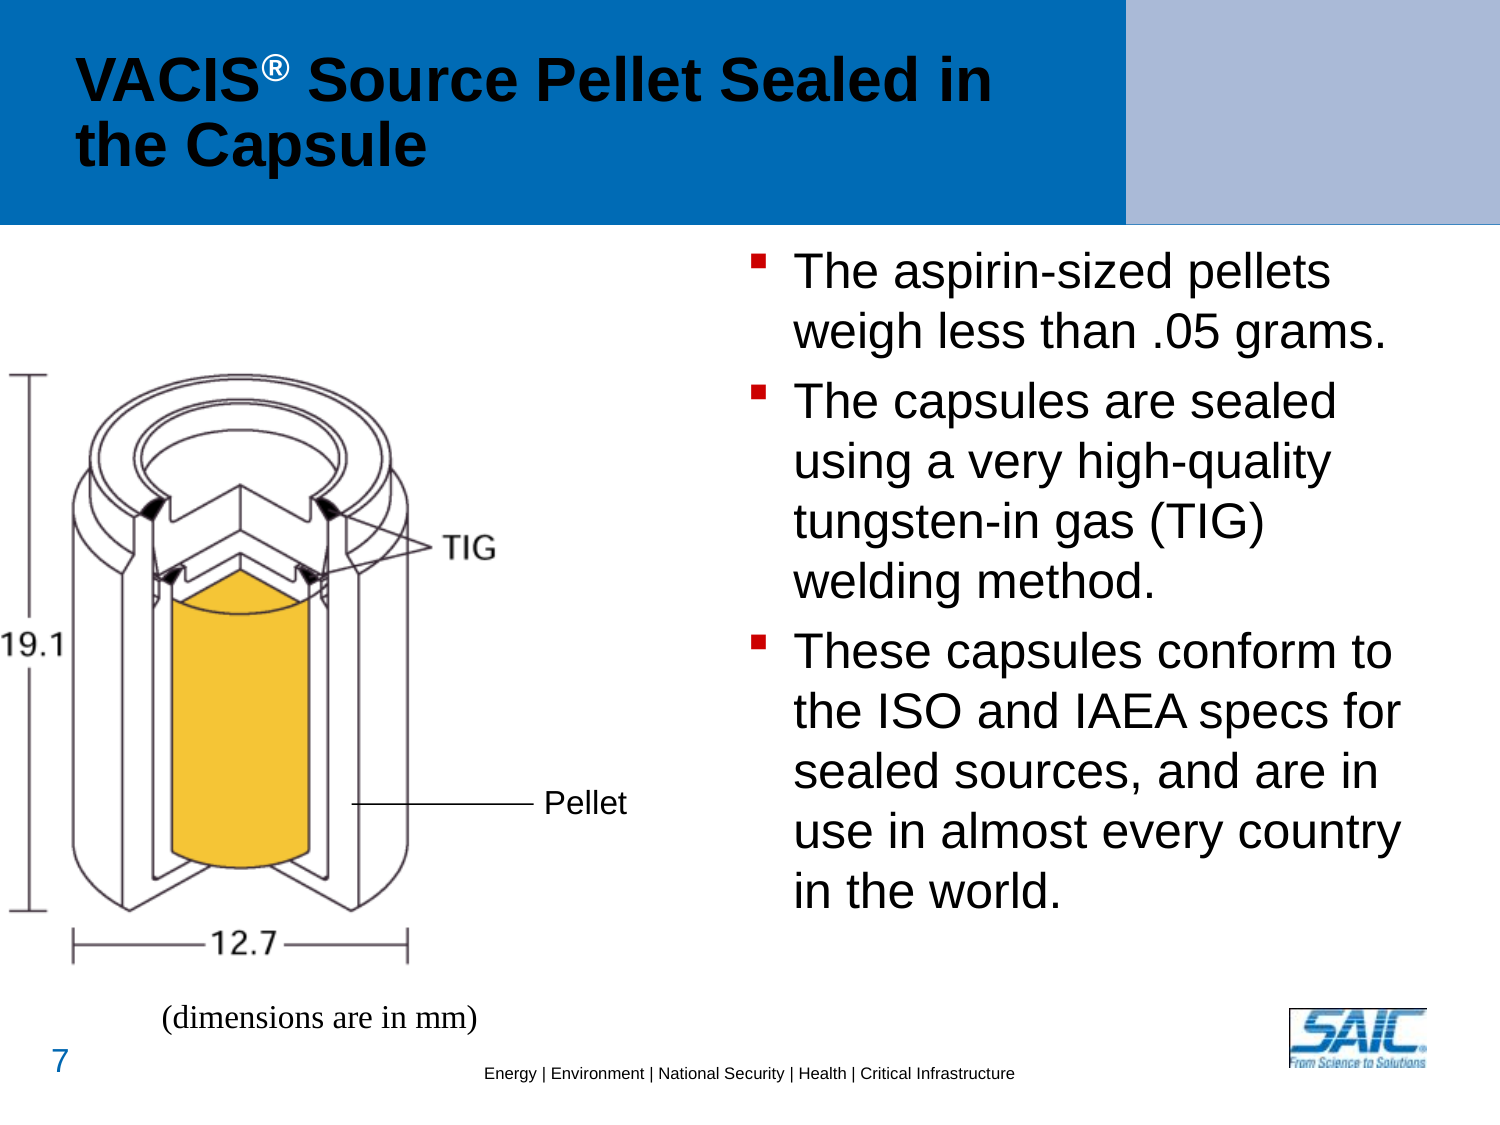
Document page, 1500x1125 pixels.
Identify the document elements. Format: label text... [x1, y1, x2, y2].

picture [1289, 1008, 1427, 1068]
text_box The aspirin-sized pellets weigh less than .05 grams. The capsules are sealed using a very high-quality tungsten-in gas (TIG) welding method. These capsules conform to the ISO and IAEA specs for sealed sources, and are in use in almost every country in the world. [732, 230, 1450, 986]
text_box Pellet [529, 773, 643, 829]
title VACIS® Source Pellet Sealed in the Capsule [74, 0, 1105, 227]
slide_number 6 [50, 1039, 110, 1093]
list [0, 357, 506, 981]
text_box (dimensions are in mm) [146, 988, 506, 1043]
